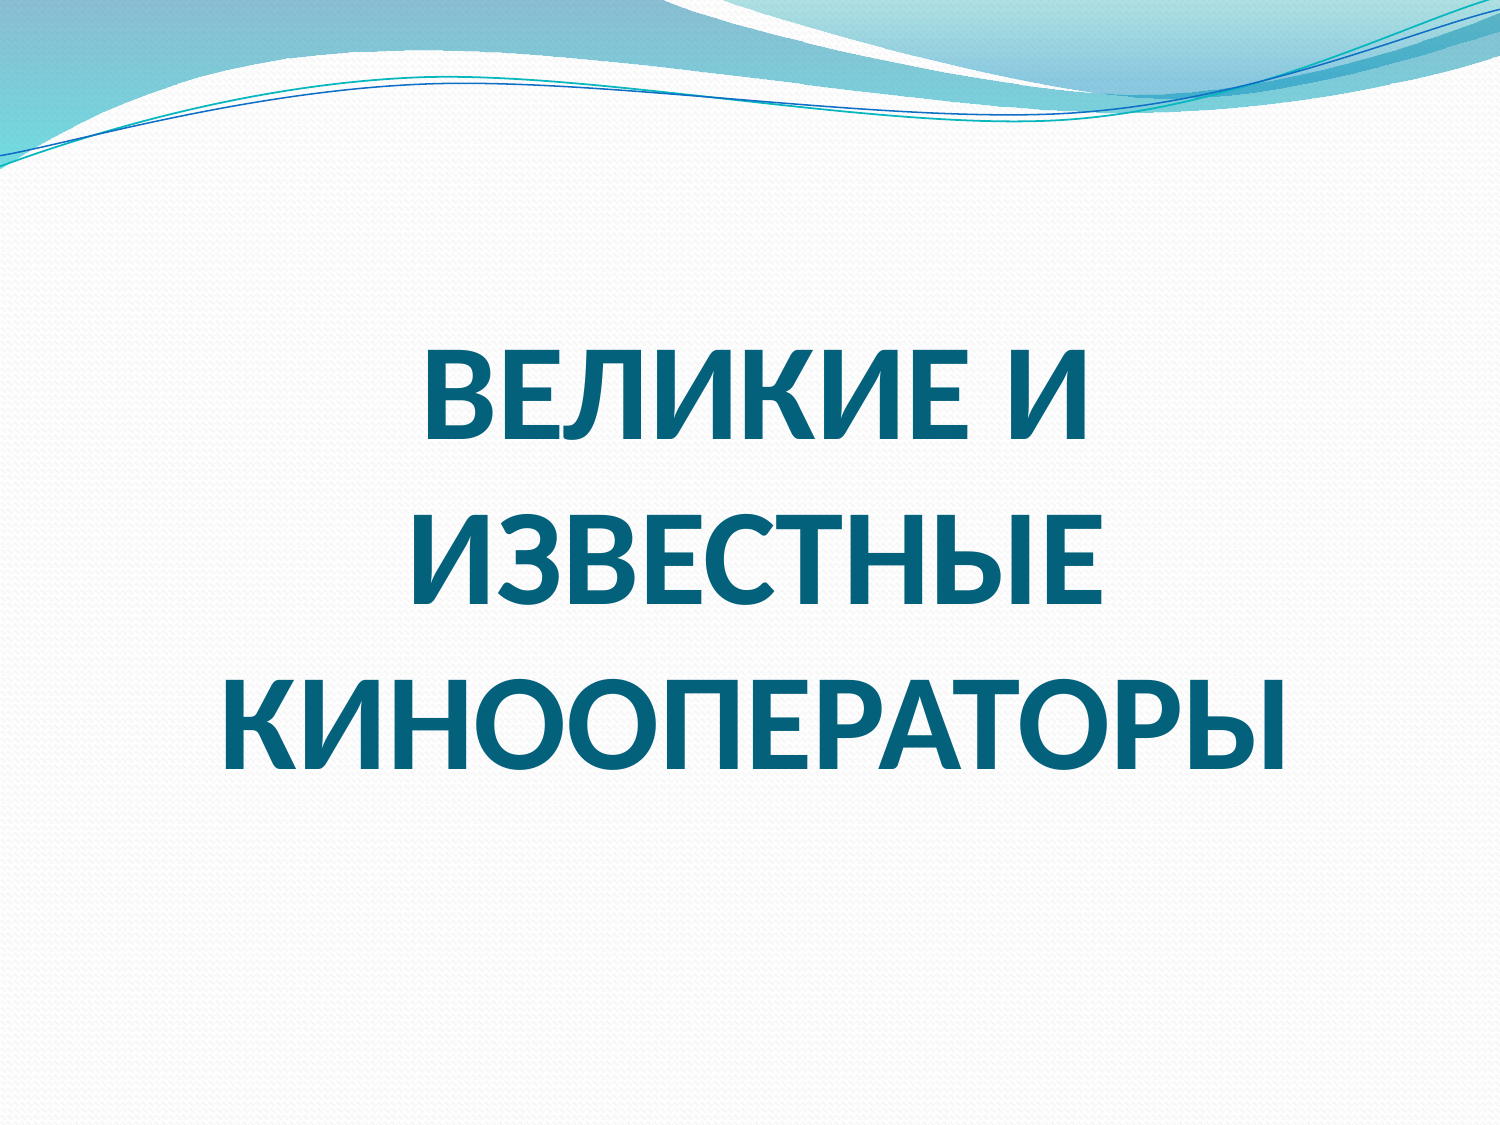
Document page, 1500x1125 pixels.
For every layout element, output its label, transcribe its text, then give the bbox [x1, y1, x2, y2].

title ВЕЛИКИЕ И ИЗВЕСТНЫЕ КИНООПЕРАТОРЫ [82, 234, 1432, 797]
